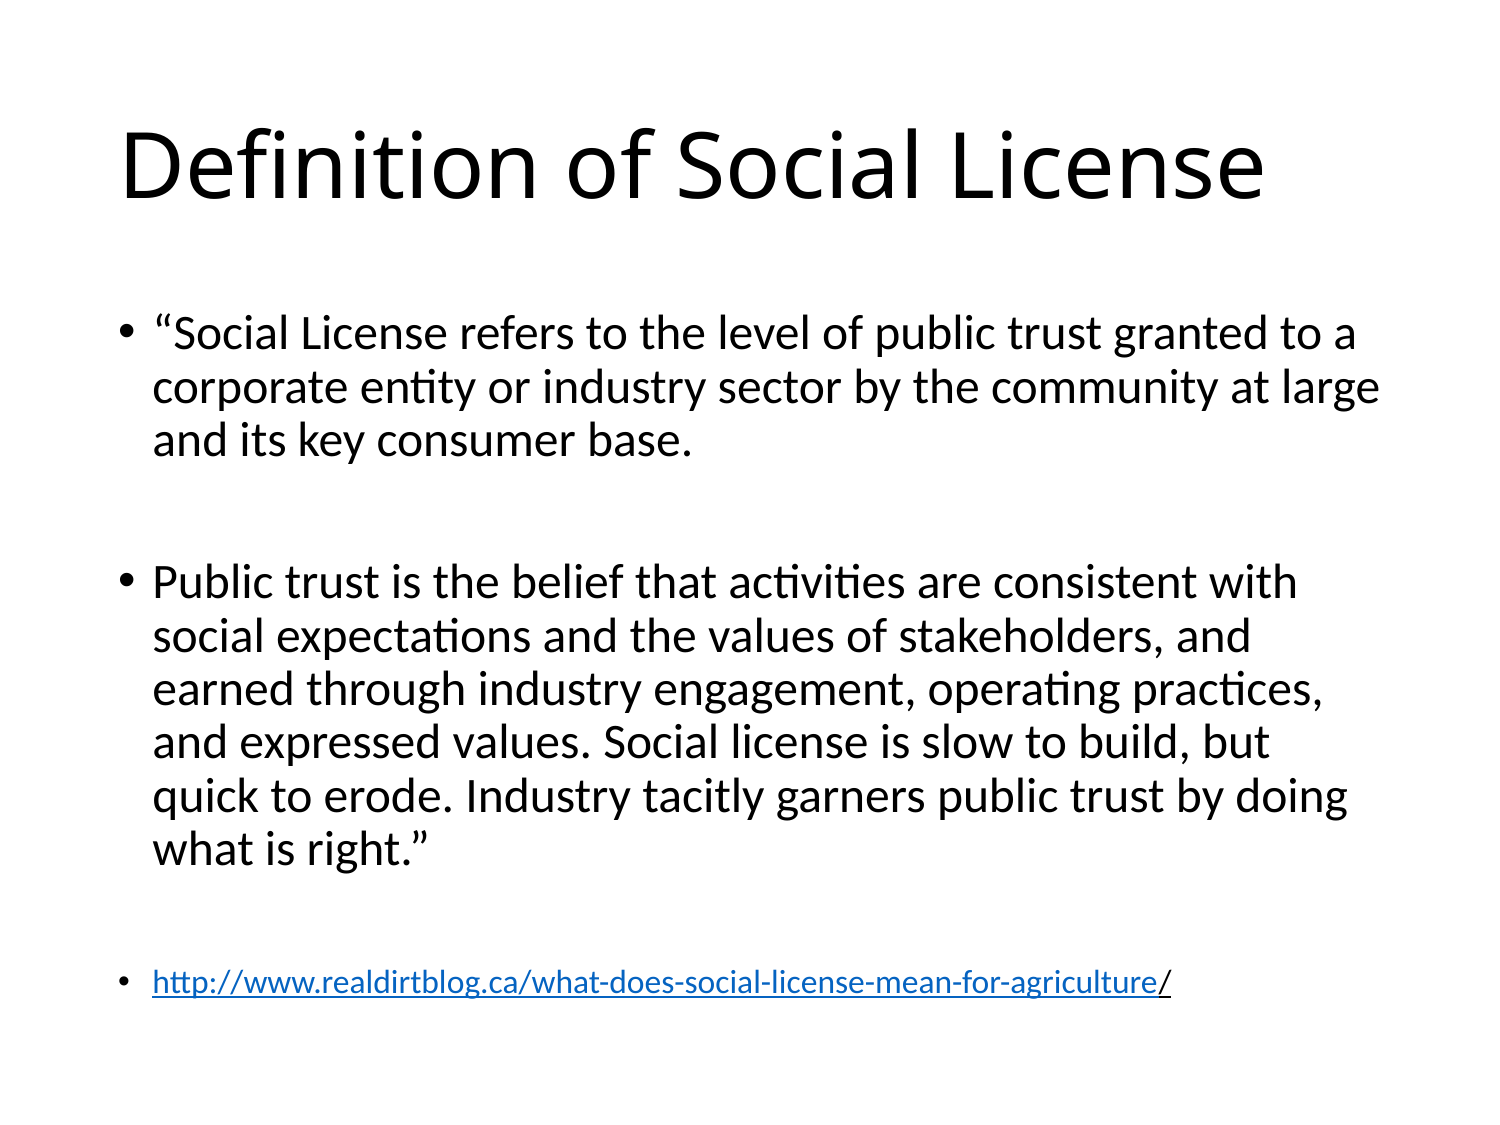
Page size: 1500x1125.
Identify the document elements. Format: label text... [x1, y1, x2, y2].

list “Social License refers to the level of public trust granted to a corporate entity or industry sector by the community at large and its key consumer base. Public trust is the belief that activities are consistent with social expectations and the values of stakeholders, and earned through industry engagement, operating practices, and expressed values. Social license is slow to build, but quick to erode. Industry tacitly garners public trust by doing what is right.” http://www.realdirtblog.ca/what-does-social-license-mean-for-agriculture/ [103, 299, 1397, 1014]
title Definition of Social License [103, 59, 1397, 278]
